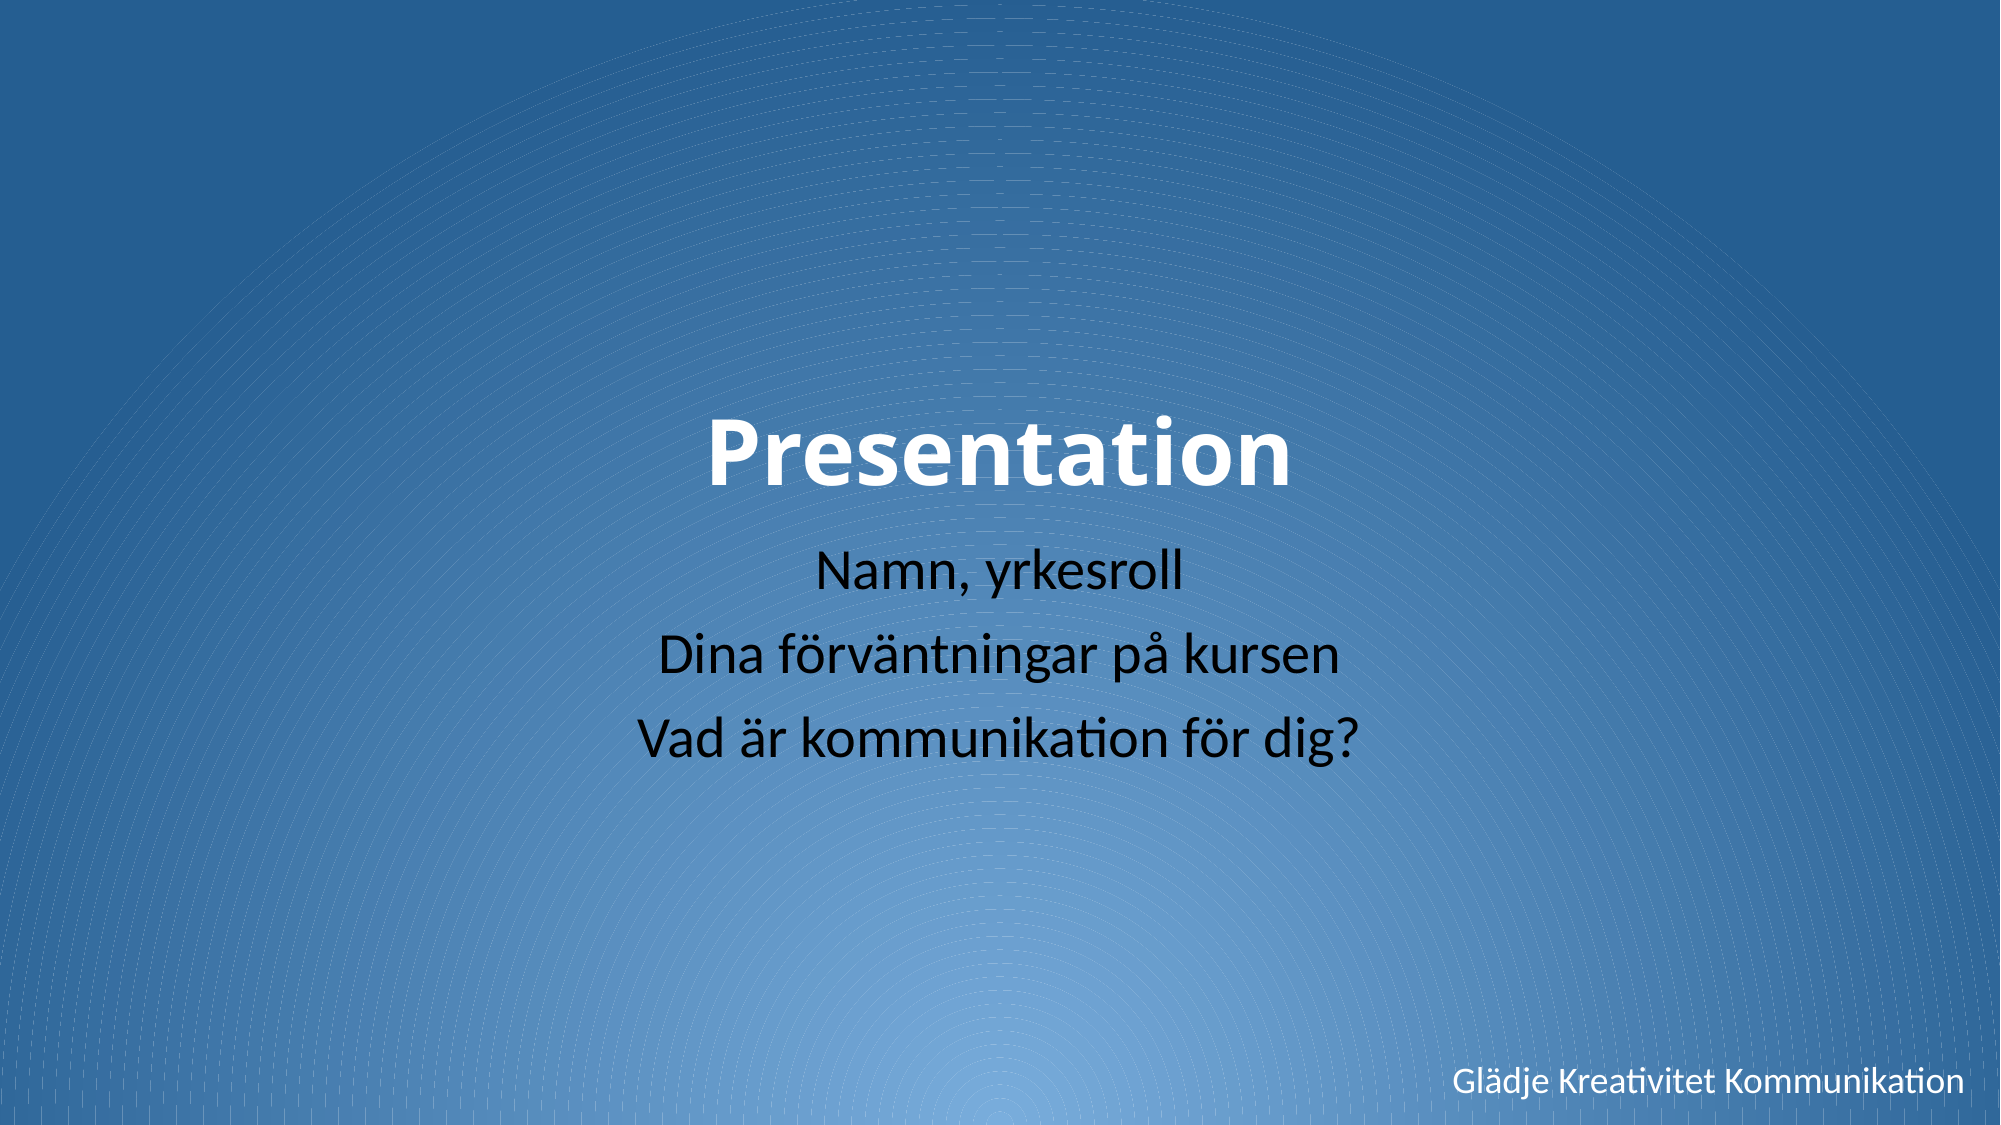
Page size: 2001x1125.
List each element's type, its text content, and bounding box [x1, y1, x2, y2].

title Presentation [137, 349, 1863, 531]
list Namn, yrkesroll Dina förväntningar på kursen Vad är kommunikation för dig? [137, 531, 1863, 1125]
